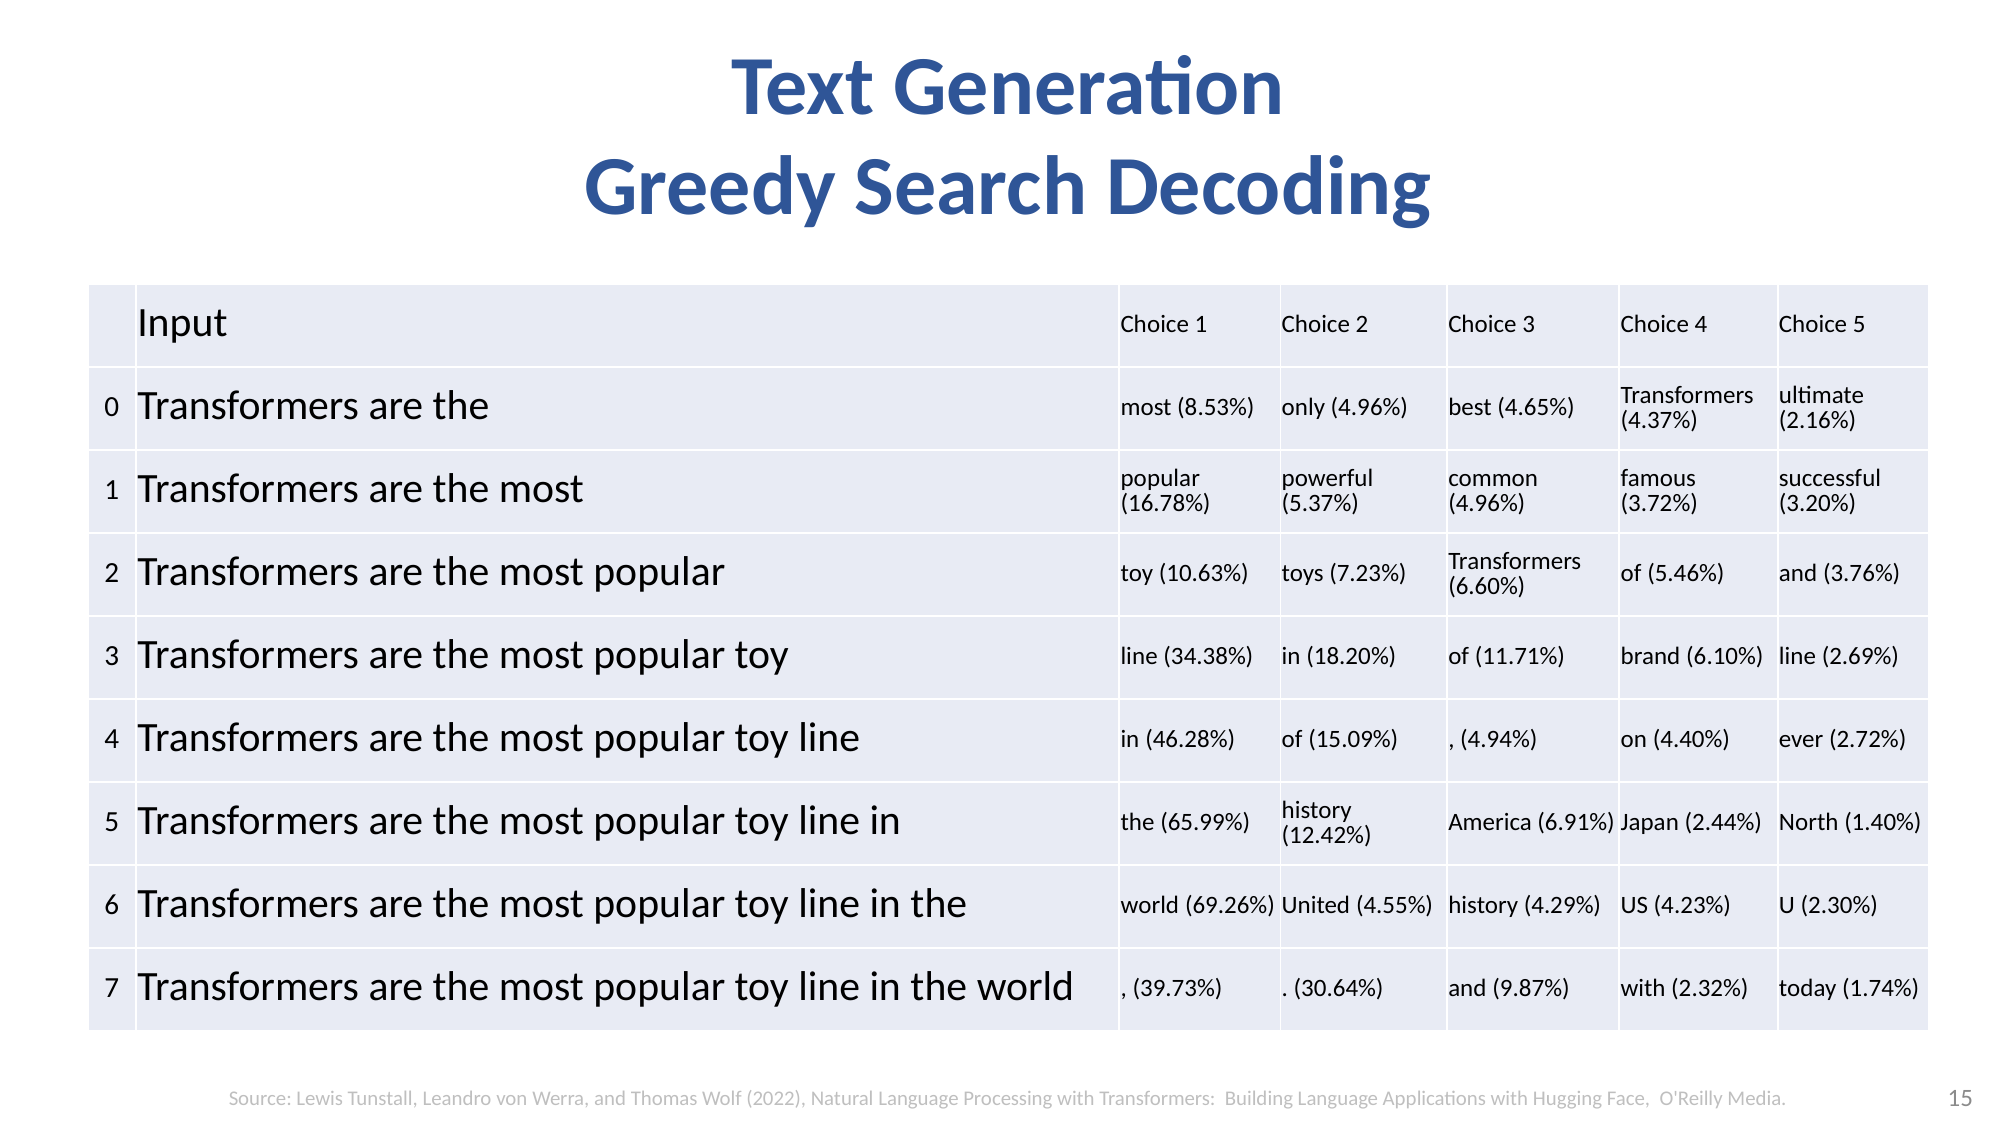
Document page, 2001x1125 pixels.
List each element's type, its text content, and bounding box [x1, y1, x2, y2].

table_cell in (18.20%) [1281, 617, 1446, 698]
table_cell of (15.09%) [1281, 700, 1446, 781]
table_cell popular (16.78%) [1120, 451, 1280, 532]
table_cell the (65.99%) [1120, 783, 1280, 864]
table_cell 0 [89, 368, 135, 449]
table_cell with (2.32%) [1620, 949, 1777, 1030]
table_cell common (4.96%) [1448, 451, 1618, 532]
table_cell history (12.42%) [1281, 783, 1446, 864]
table_header Choice 5 [1779, 285, 1928, 366]
table_cell famous (3.72%) [1620, 451, 1777, 532]
table_cell Transformers are the most popular toy line in the world [137, 949, 1118, 1030]
table_cell powerful (5.37%) [1281, 451, 1446, 532]
table_cell line (2.69%) [1779, 617, 1928, 698]
slide_number 15 [1830, 1076, 1989, 1116]
text_box Source: Lewis Tunstall, Leandro von Werra, and Thomas Wolf (2022), Natural Language Processing with Transformers: Building Language Applications with Hugging Face, O'Reilly Media. [175, 1077, 1841, 1118]
table_cell Transformers are the most popular toy line [137, 700, 1118, 781]
table_cell Transformers (6.60%) [1448, 534, 1618, 615]
table_cell line (34.38%) [1120, 617, 1280, 698]
table_cell U (2.30%) [1779, 866, 1928, 947]
table_cell on (4.40%) [1620, 700, 1777, 781]
table_cell Transformers are the most popular [137, 534, 1118, 615]
table_cell of (11.71%) [1448, 617, 1618, 698]
table_cell , (4.94%) [1448, 700, 1618, 781]
table_cell United (4.55%) [1281, 866, 1446, 947]
table_cell 6 [89, 866, 135, 947]
table_cell Transformers are the most popular toy line in the [137, 866, 1118, 947]
table_cell Transformers (4.37%) [1620, 368, 1777, 449]
table_cell 5 [89, 783, 135, 864]
table_cell Transformers are the most popular toy line in [137, 783, 1118, 864]
table_cell . (30.64%) [1281, 949, 1446, 1030]
table_cell Transformers are the [137, 368, 1118, 449]
title Text Generation Greedy Search Decoding [87, 22, 1929, 240]
table_cell 2 [89, 534, 135, 615]
table_cell world (69.26%) [1120, 866, 1280, 947]
table_cell 7 [89, 949, 135, 1030]
table_cell history (4.29%) [1448, 866, 1618, 947]
table_cell and (9.87%) [1448, 949, 1618, 1030]
table_cell toy (10.63%) [1120, 534, 1280, 615]
table_cell Transformers are the most [137, 451, 1118, 532]
table_header Choice 1 [1120, 285, 1280, 366]
table_cell today (1.74%) [1779, 949, 1928, 1030]
table_header Choice 3 [1448, 285, 1618, 366]
table_cell most (8.53%) [1120, 368, 1280, 449]
table_cell ultimate (2.16%) [1779, 368, 1928, 449]
table_cell America (6.91%) [1448, 783, 1618, 864]
table_header [89, 285, 135, 366]
table_cell toys (7.23%) [1281, 534, 1446, 615]
table_cell North (1.40%) [1779, 783, 1928, 864]
table_cell ever (2.72%) [1779, 700, 1928, 781]
table_header Choice 2 [1281, 285, 1446, 366]
table_header Input [137, 285, 1118, 366]
table_cell only (4.96%) [1281, 368, 1446, 449]
table_cell brand (6.10%) [1620, 617, 1777, 698]
table_cell and (3.76%) [1779, 534, 1928, 615]
table_cell of (5.46%) [1620, 534, 1777, 615]
table_cell US (4.23%) [1620, 866, 1777, 947]
table_cell in (46.28%) [1120, 700, 1280, 781]
table_cell , (39.73%) [1120, 949, 1280, 1030]
table_cell Japan (2.44%) [1620, 783, 1777, 864]
table_cell 4 [89, 700, 135, 781]
table_cell 1 [89, 451, 135, 532]
table_cell successful (3.20%) [1779, 451, 1928, 532]
table_cell Transformers are the most popular toy [137, 617, 1118, 698]
table_cell best (4.65%) [1448, 368, 1618, 449]
table_cell 3 [89, 617, 135, 698]
table_header Choice 4 [1620, 285, 1777, 366]
